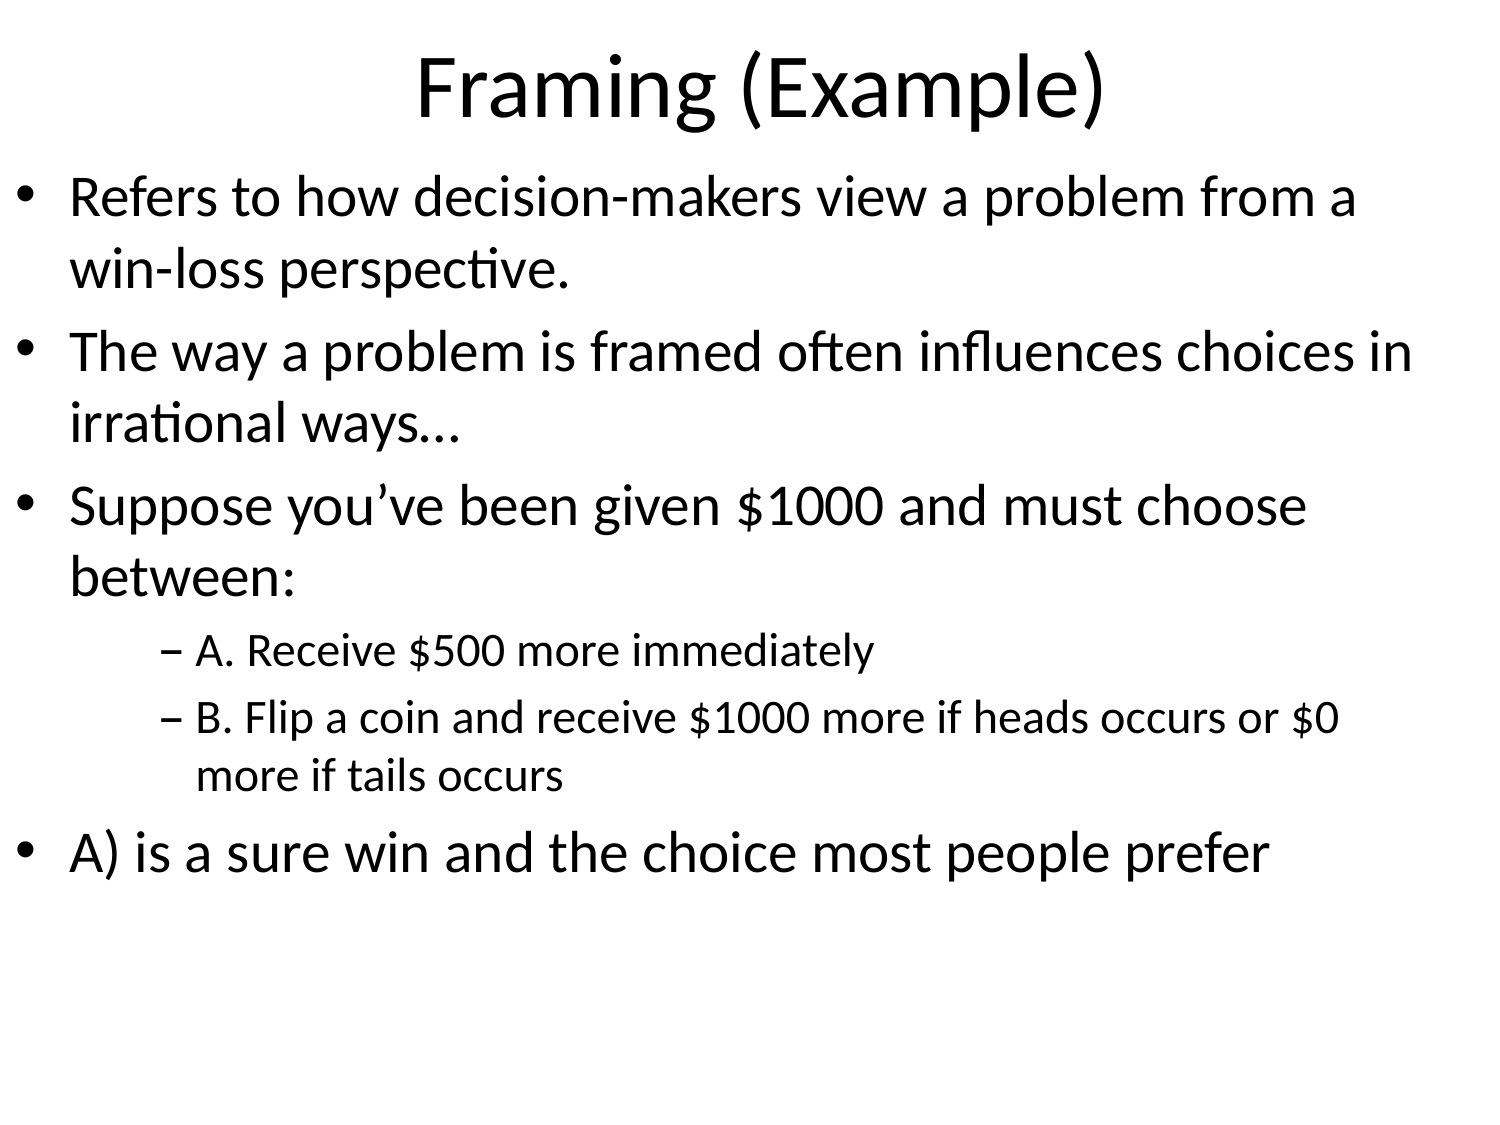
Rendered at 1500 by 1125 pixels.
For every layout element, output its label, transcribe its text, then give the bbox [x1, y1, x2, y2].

list Refers to how decision-makers view a problem from a win-loss perspective. The way a problem is framed often influences choices in irrational ways… Suppose you’ve been given $1000 and must choose between: A. Receive $500 more immediately B. Flip a coin and receive $1000 more if heads occurs or $0 more if tails occurs A) is a sure win and the choice most people prefer [0, 149, 1463, 893]
title Framing (Example) [87, 0, 1438, 149]
